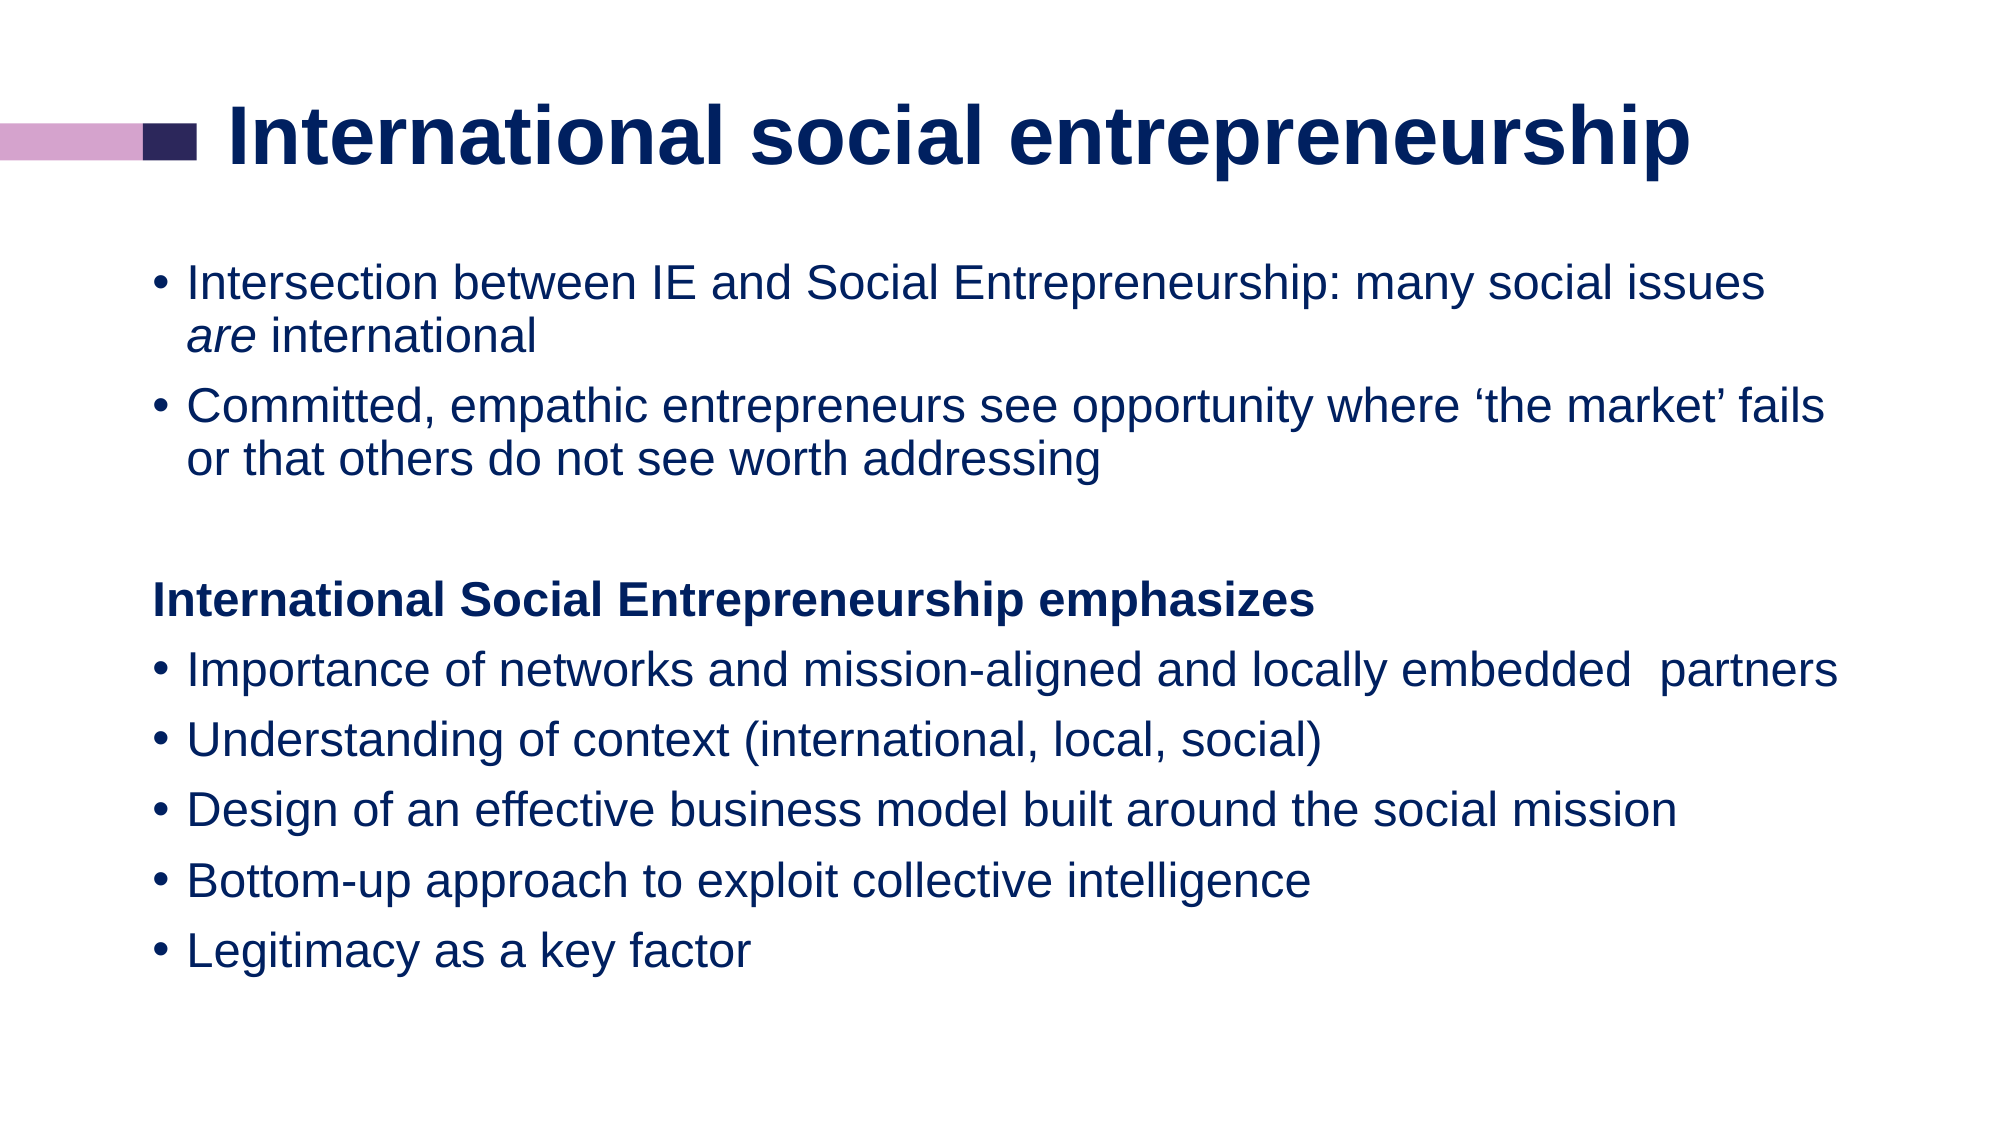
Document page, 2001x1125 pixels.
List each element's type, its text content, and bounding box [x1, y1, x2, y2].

title International social entrepreneurship [212, 64, 1938, 211]
list Intersection between IE and Social Entrepreneurship: many social issues are international Committed, empathic entrepreneurs see opportunity where ‘the market’ fails or that others do not see worth addressing International Social Entrepreneurship emphasizes Importance of networks and mission-aligned and locally embedded partners Understanding of context (international, local, social) Design of an effective business model built around the social mission Bottom-up approach to exploit collective intelligence Legitimacy as a key factor [137, 250, 1863, 1015]
